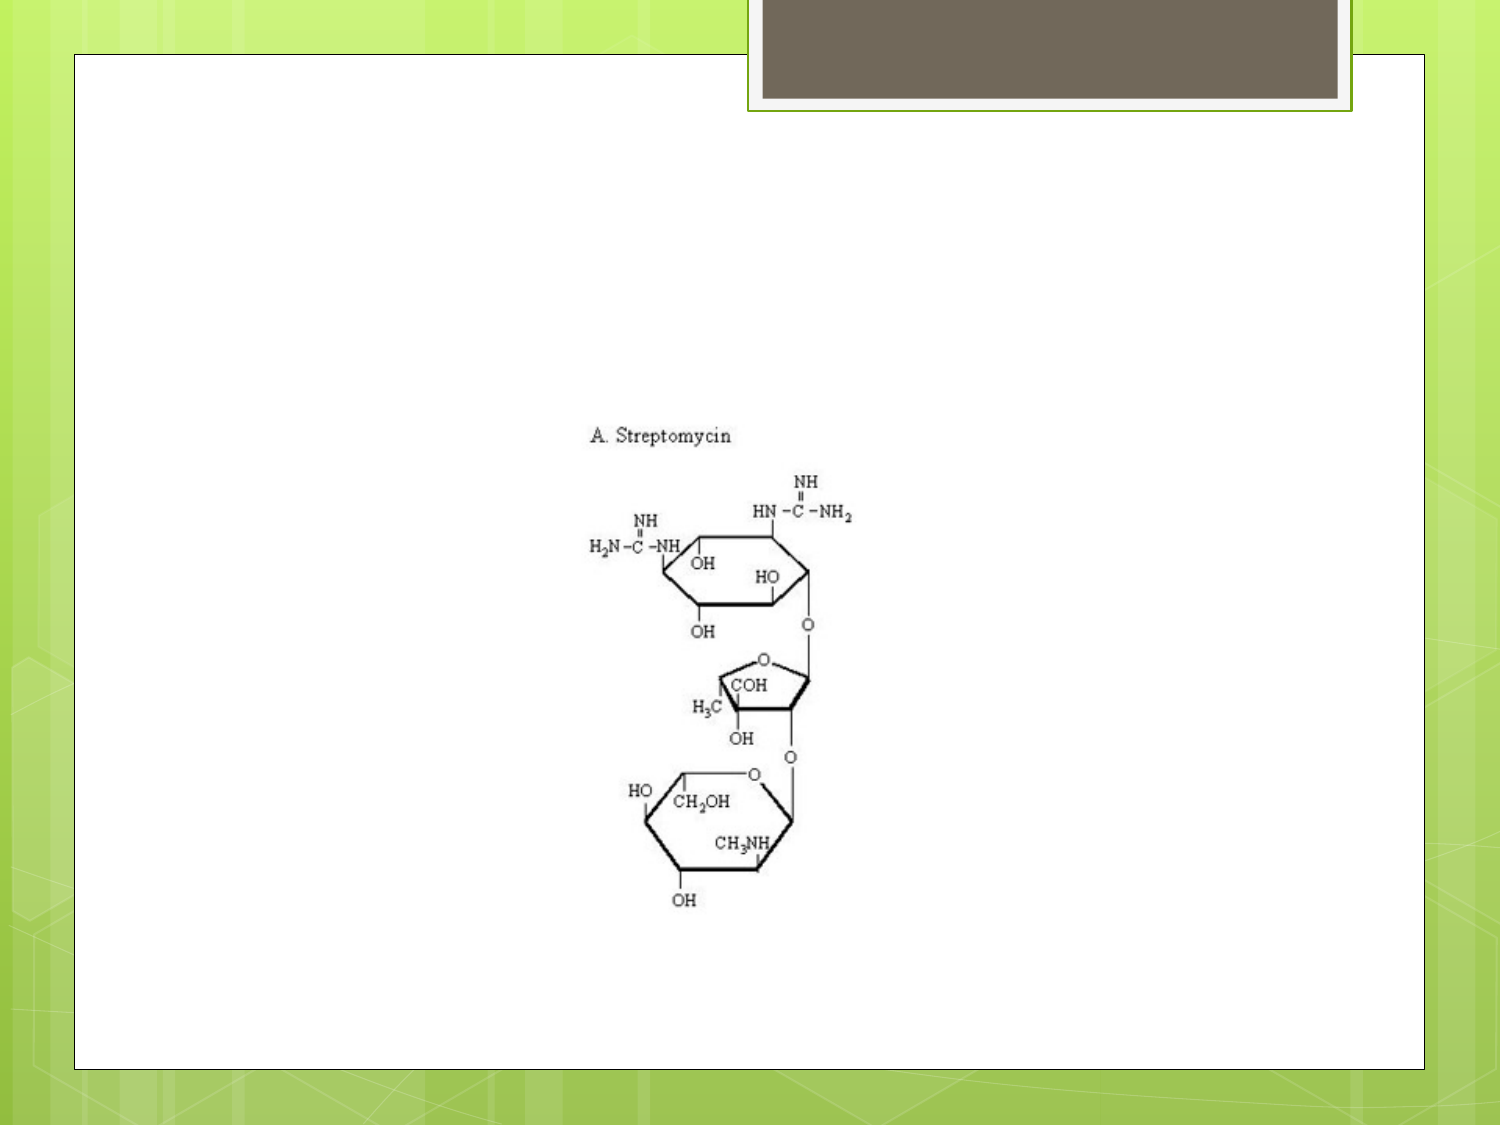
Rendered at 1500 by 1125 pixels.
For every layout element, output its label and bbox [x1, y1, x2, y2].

list [565, 402, 889, 936]
